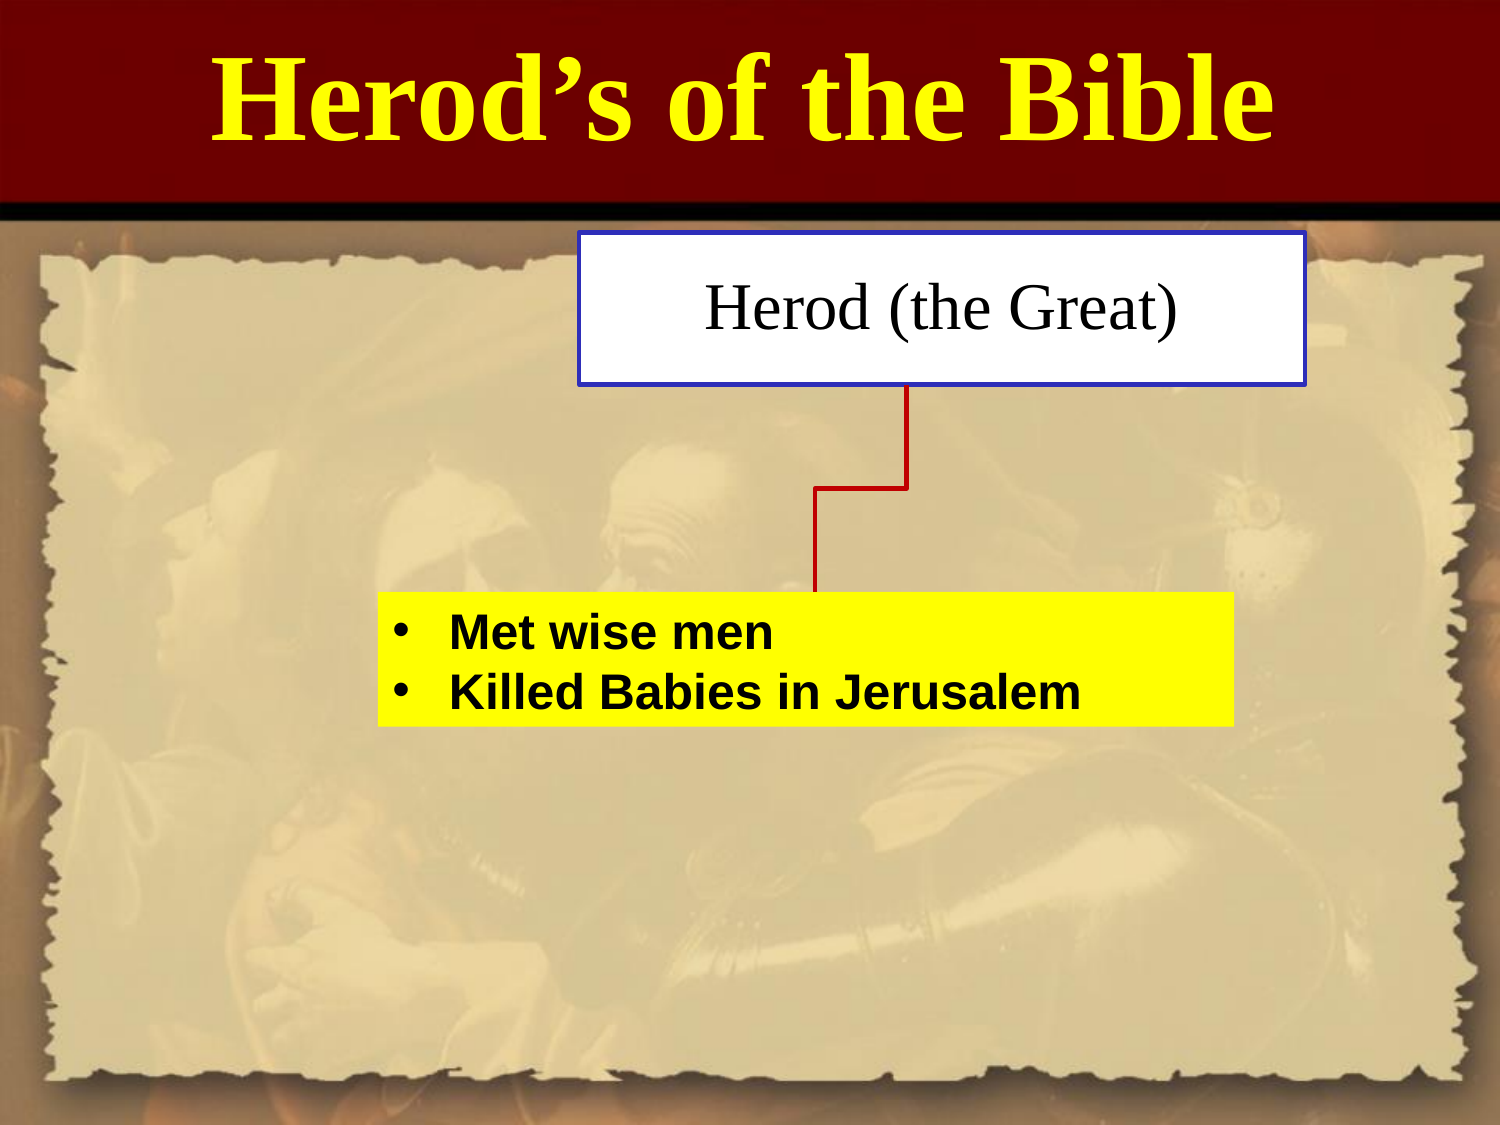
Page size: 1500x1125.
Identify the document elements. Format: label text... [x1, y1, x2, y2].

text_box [578, 232, 1306, 398]
picture [0, 0, 1500, 1125]
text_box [377, 385, 1235, 729]
text_box Herod’s of the Bible [81, 24, 1406, 175]
